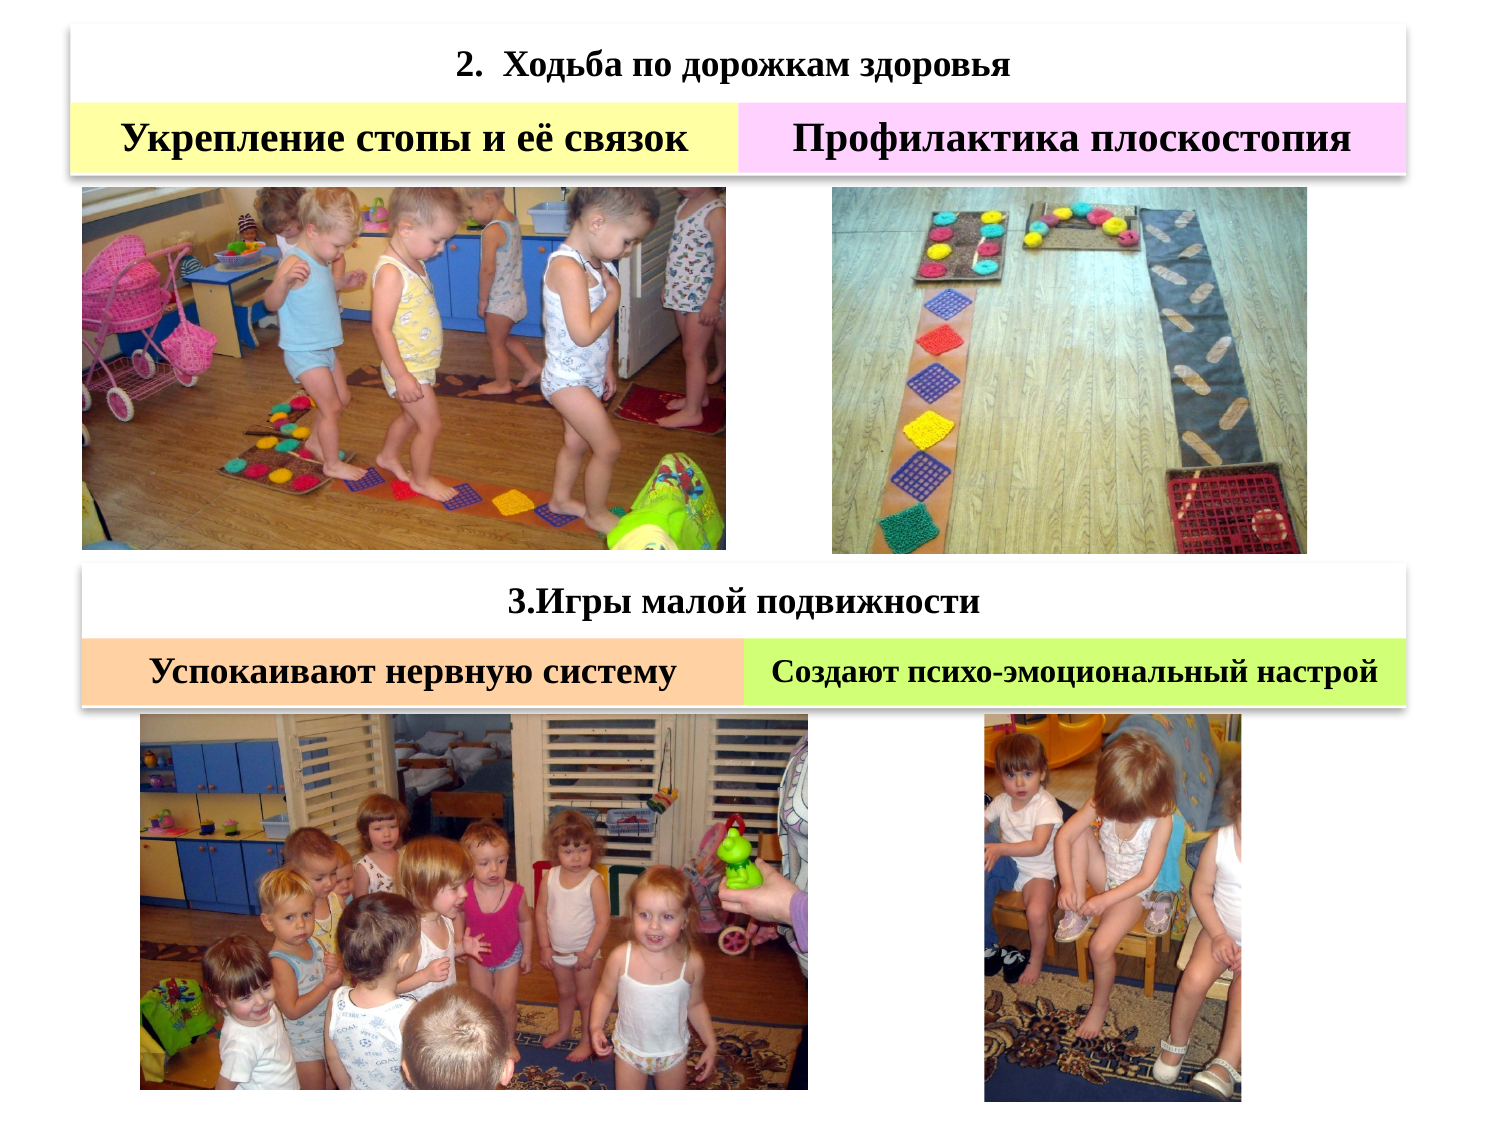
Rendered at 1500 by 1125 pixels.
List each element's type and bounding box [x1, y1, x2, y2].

picture [831, 187, 1308, 554]
text_box [81, 562, 1407, 709]
picture [140, 714, 808, 1091]
text_box [70, 23, 1407, 176]
picture [984, 714, 1242, 1102]
picture [81, 187, 726, 550]
